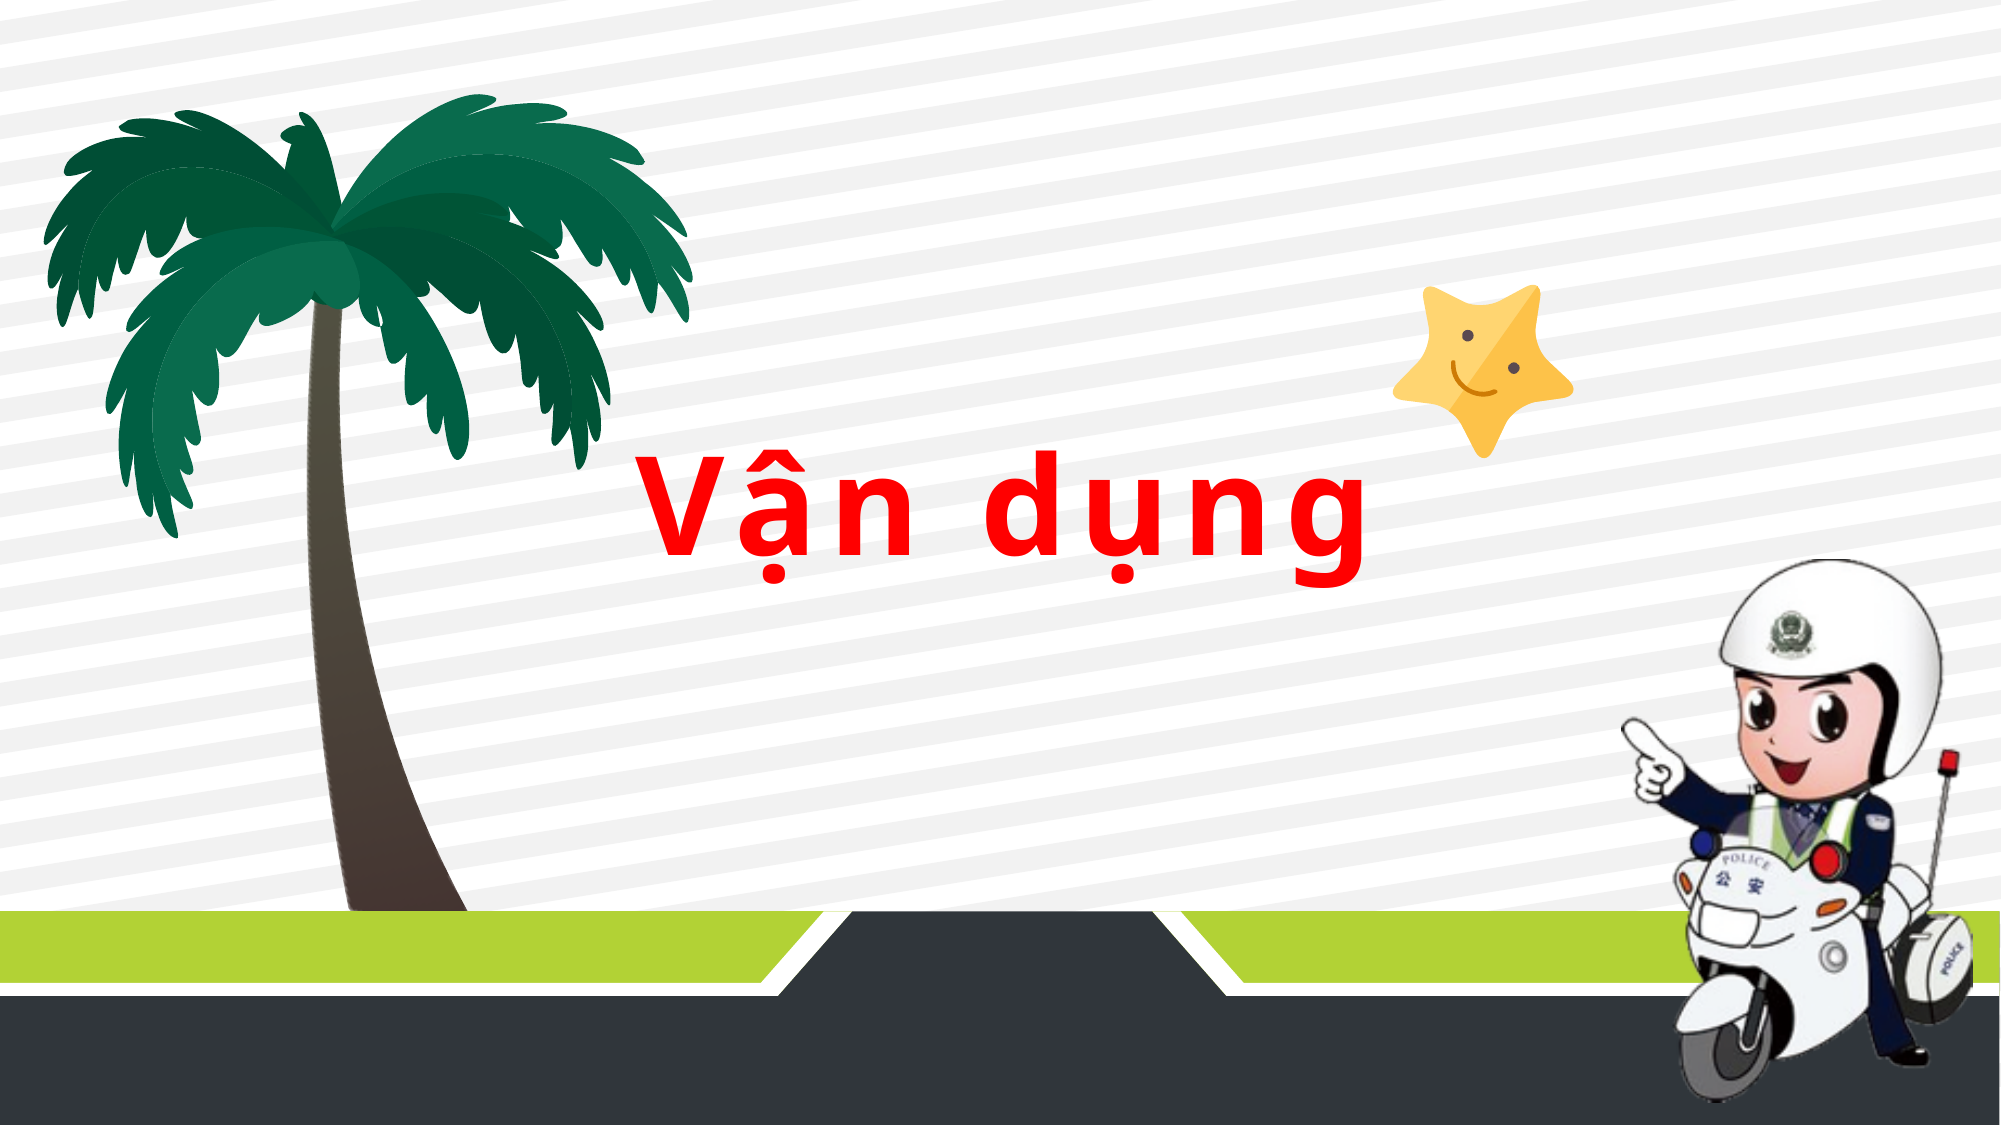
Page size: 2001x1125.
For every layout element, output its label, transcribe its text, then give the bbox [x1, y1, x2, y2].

picture [1621, 559, 1973, 1103]
list Vận dụng [497, 429, 1512, 557]
